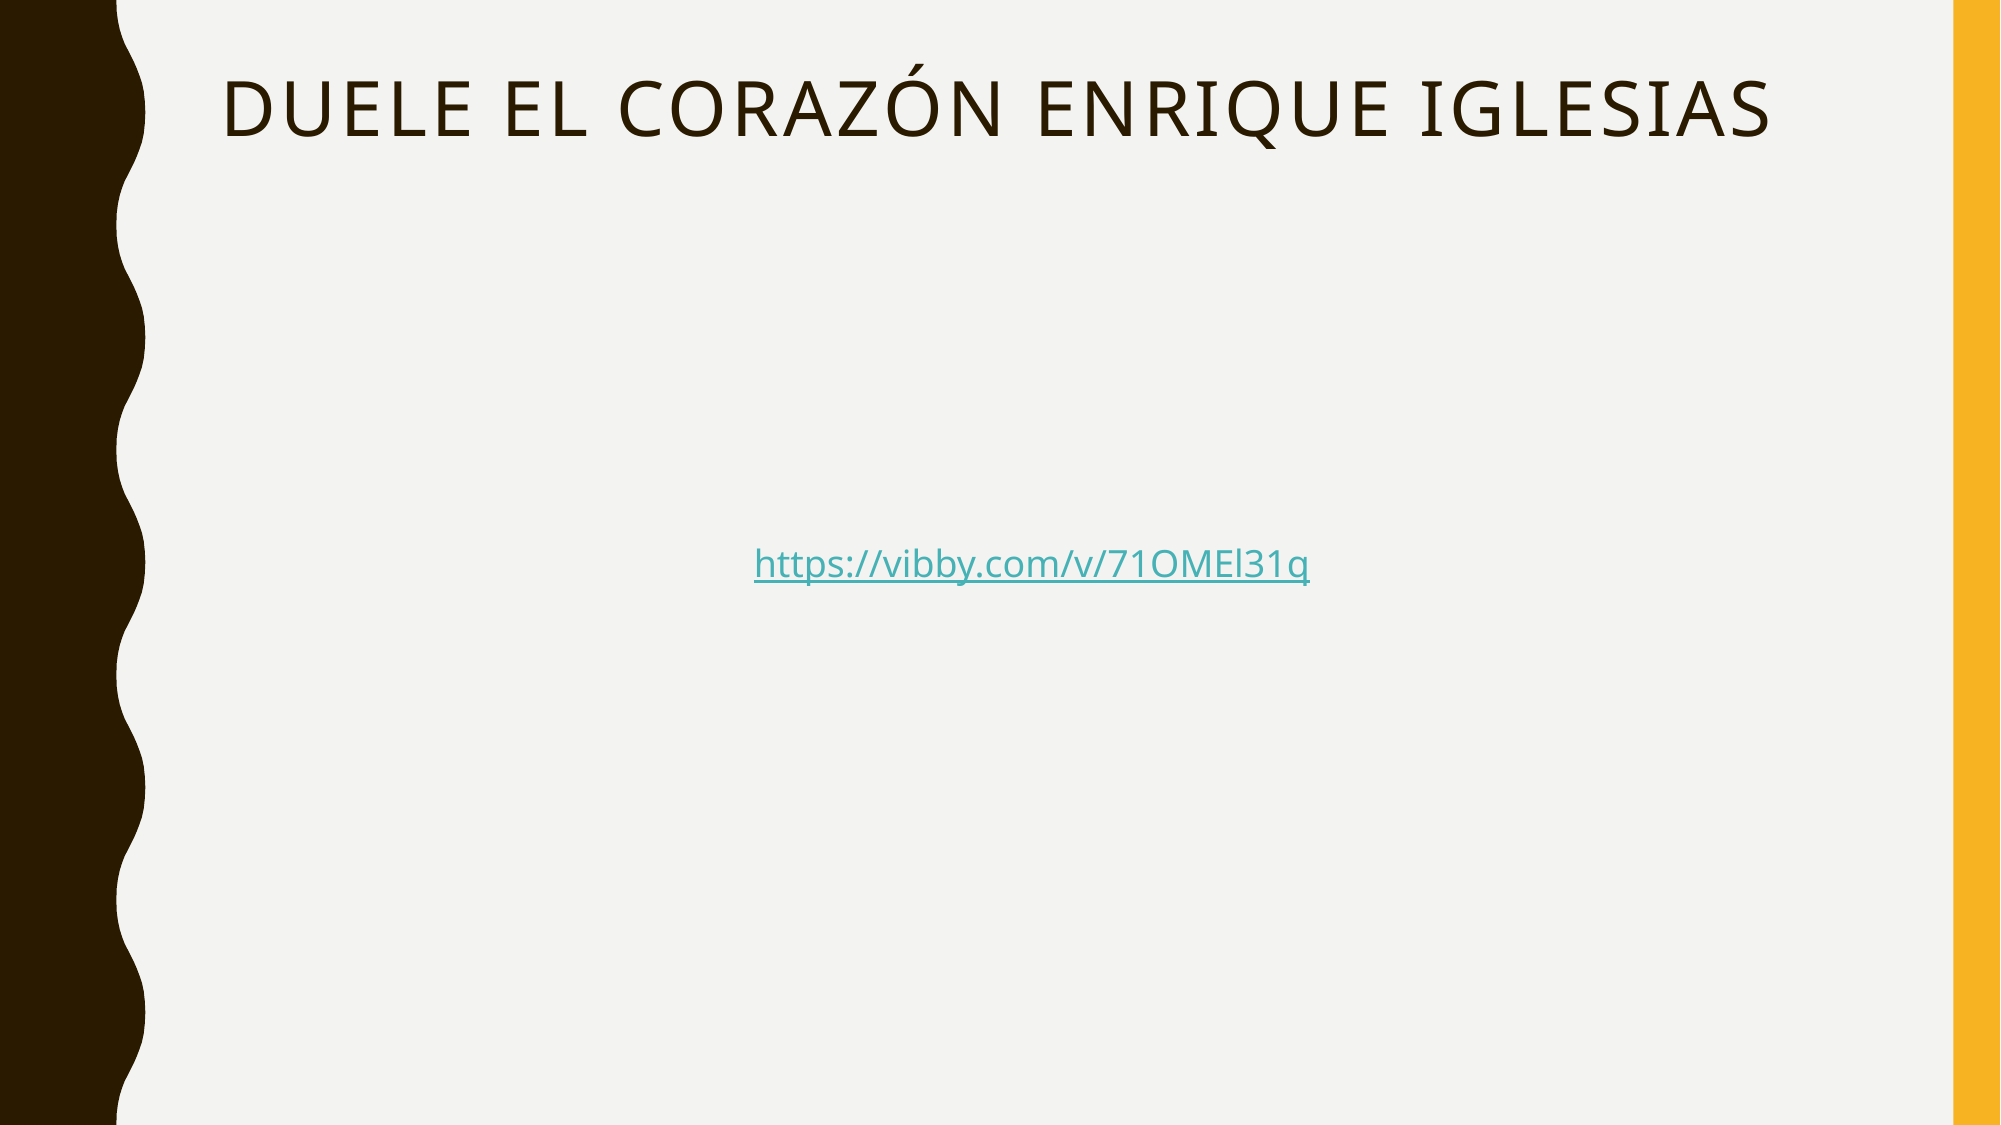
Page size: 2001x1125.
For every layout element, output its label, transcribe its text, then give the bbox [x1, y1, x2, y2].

text_box https://vibby.com/v/71OMEl31q [738, 532, 1325, 643]
title Duele el corazón enrique iglesias [205, 62, 1875, 308]
